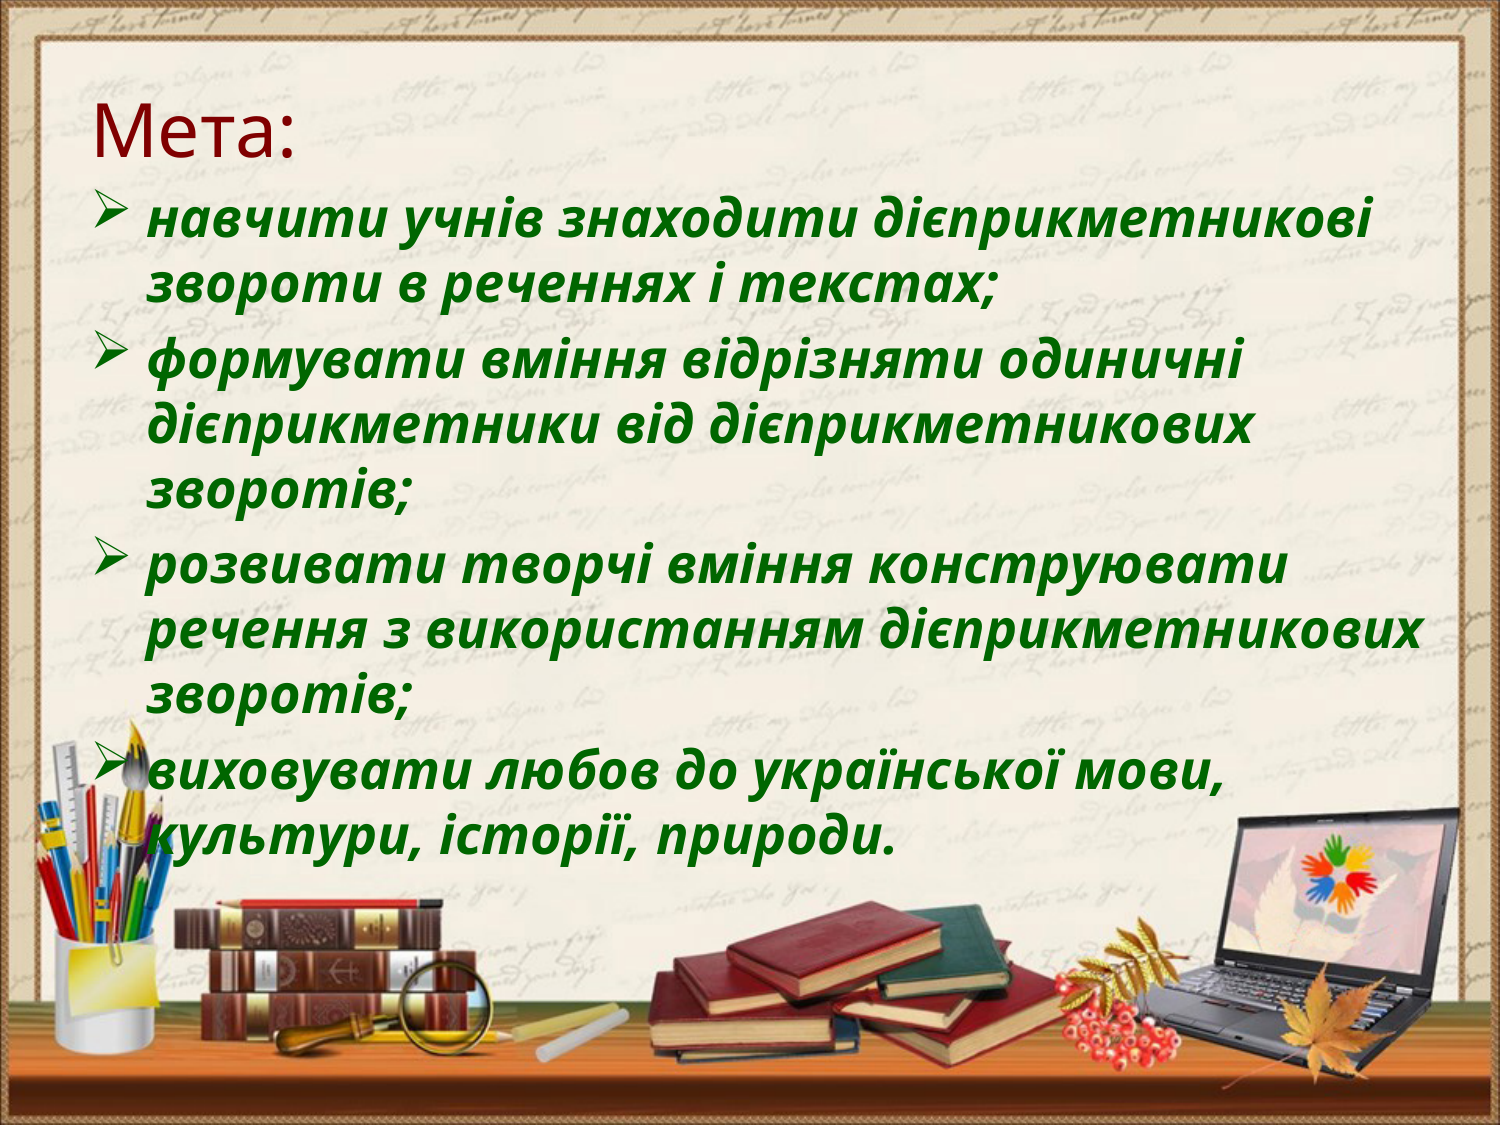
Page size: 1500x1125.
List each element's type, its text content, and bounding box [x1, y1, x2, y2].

picture [0, 0, 1500, 1125]
list Мета: навчити учнів знаходити дієприкметникові звороти в реченнях і текстах; формувати вміння відрізняти одиничні дієприкметники від дієприкметникових зворотів; розвивати творчі вміння конструювати речення з використанням дієприкметникових зворотів; виховувати любов до української мови, культури, історії, природи. [75, 75, 1464, 818]
